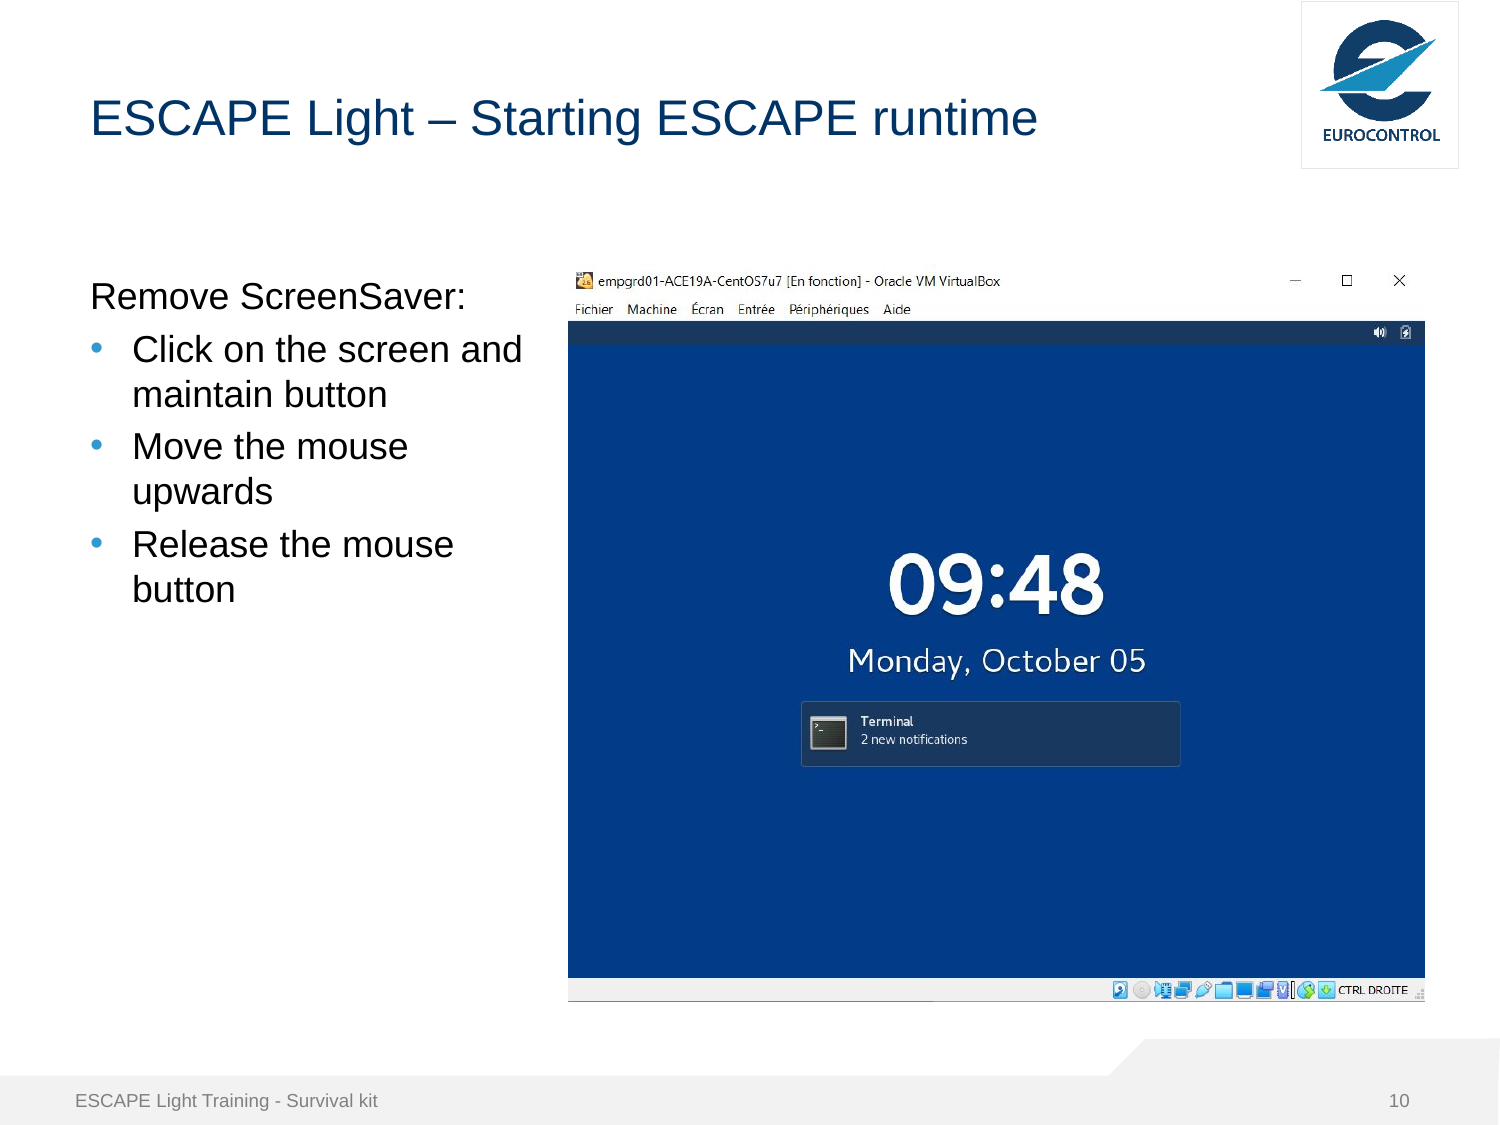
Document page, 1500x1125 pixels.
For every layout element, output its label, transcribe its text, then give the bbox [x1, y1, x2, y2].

slide_number 10 [1346, 1078, 1425, 1123]
footer ESCAPE Light Training - Survival kit [75, 1078, 760, 1123]
picture [1320, 20, 1440, 141]
title ESCAPE Light – Starting ESCAPE runtime [75, 78, 1197, 206]
picture [568, 264, 1426, 1003]
text_box Remove ScreenSaver: Click on the screen and maintain button Move the mouse upwards Release the mouse button [75, 264, 547, 1004]
